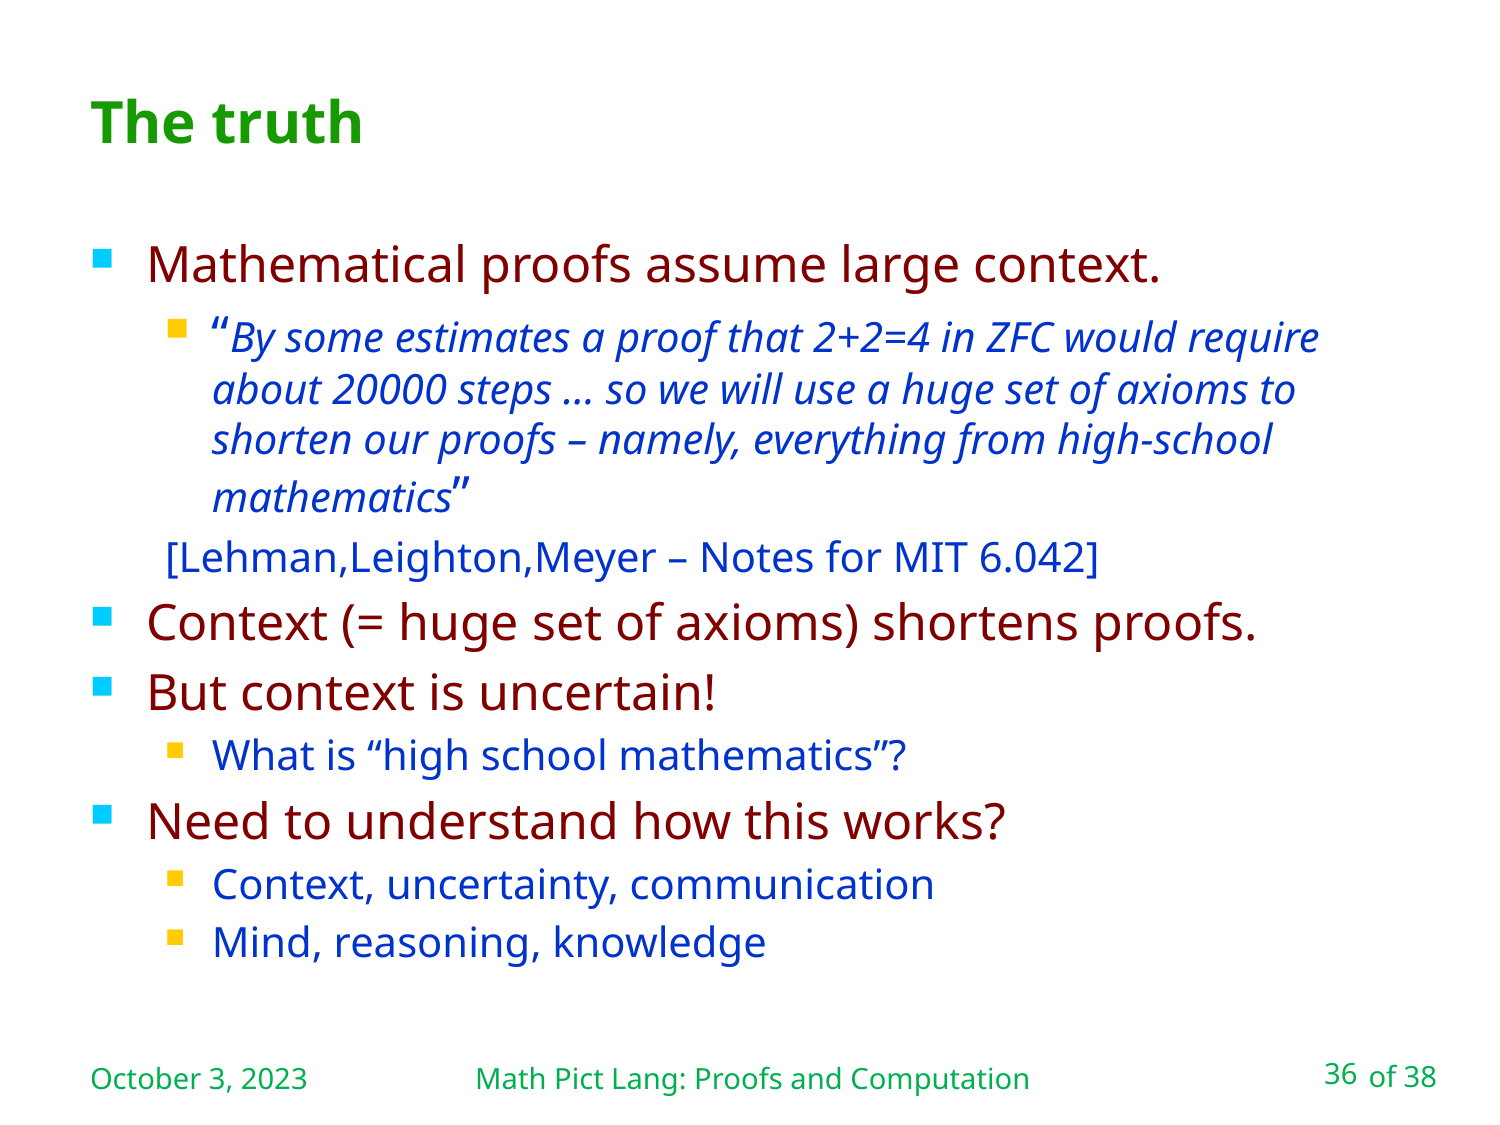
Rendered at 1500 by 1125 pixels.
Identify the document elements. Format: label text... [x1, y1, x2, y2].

slide_number 36 [1147, 1024, 1373, 1103]
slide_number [75, 1024, 334, 1103]
title The truth [75, 62, 1425, 163]
footer Math Pict Lang: Proofs and Computation [334, 1024, 1147, 1103]
list Mathematical proofs assume large context. “By some estimates a proof that 2+2=4 in ZFC would require about 20000 steps … so we will use a huge set of axioms to shorten our proofs – namely, everything from high-school mathematics” [Lehman,Leighton,Meyer – Notes for MIT 6.042] Context (= huge set of axioms) shortens proofs. But context is uncertain! What is “high school mathematics”? Need to understand how this works? Context, uncertainty, communication Mind, reasoning, knowledge [75, 224, 1425, 1000]
